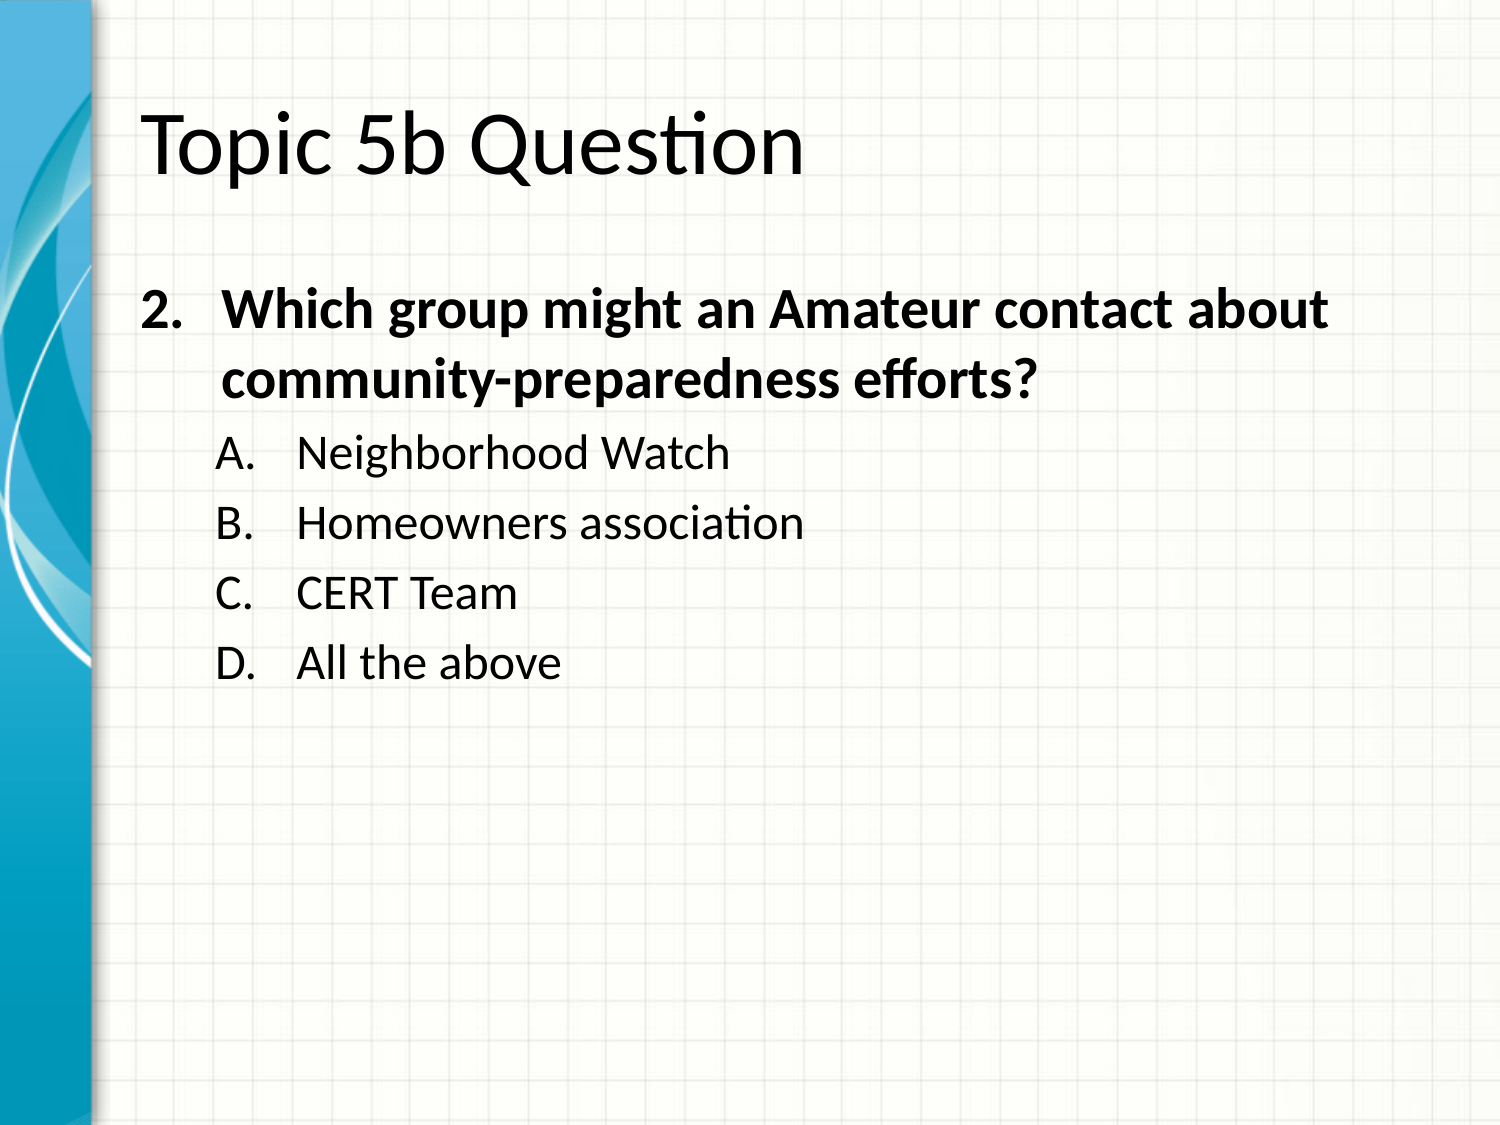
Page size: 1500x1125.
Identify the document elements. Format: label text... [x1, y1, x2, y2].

list Which group might an Amateur contact about community-preparedness efforts? Neighborhood Watch Homeowners association CERT Team All the above [125, 262, 1450, 1005]
picture [0, 0, 1500, 1125]
title Topic 5b Question [125, 44, 1450, 232]
